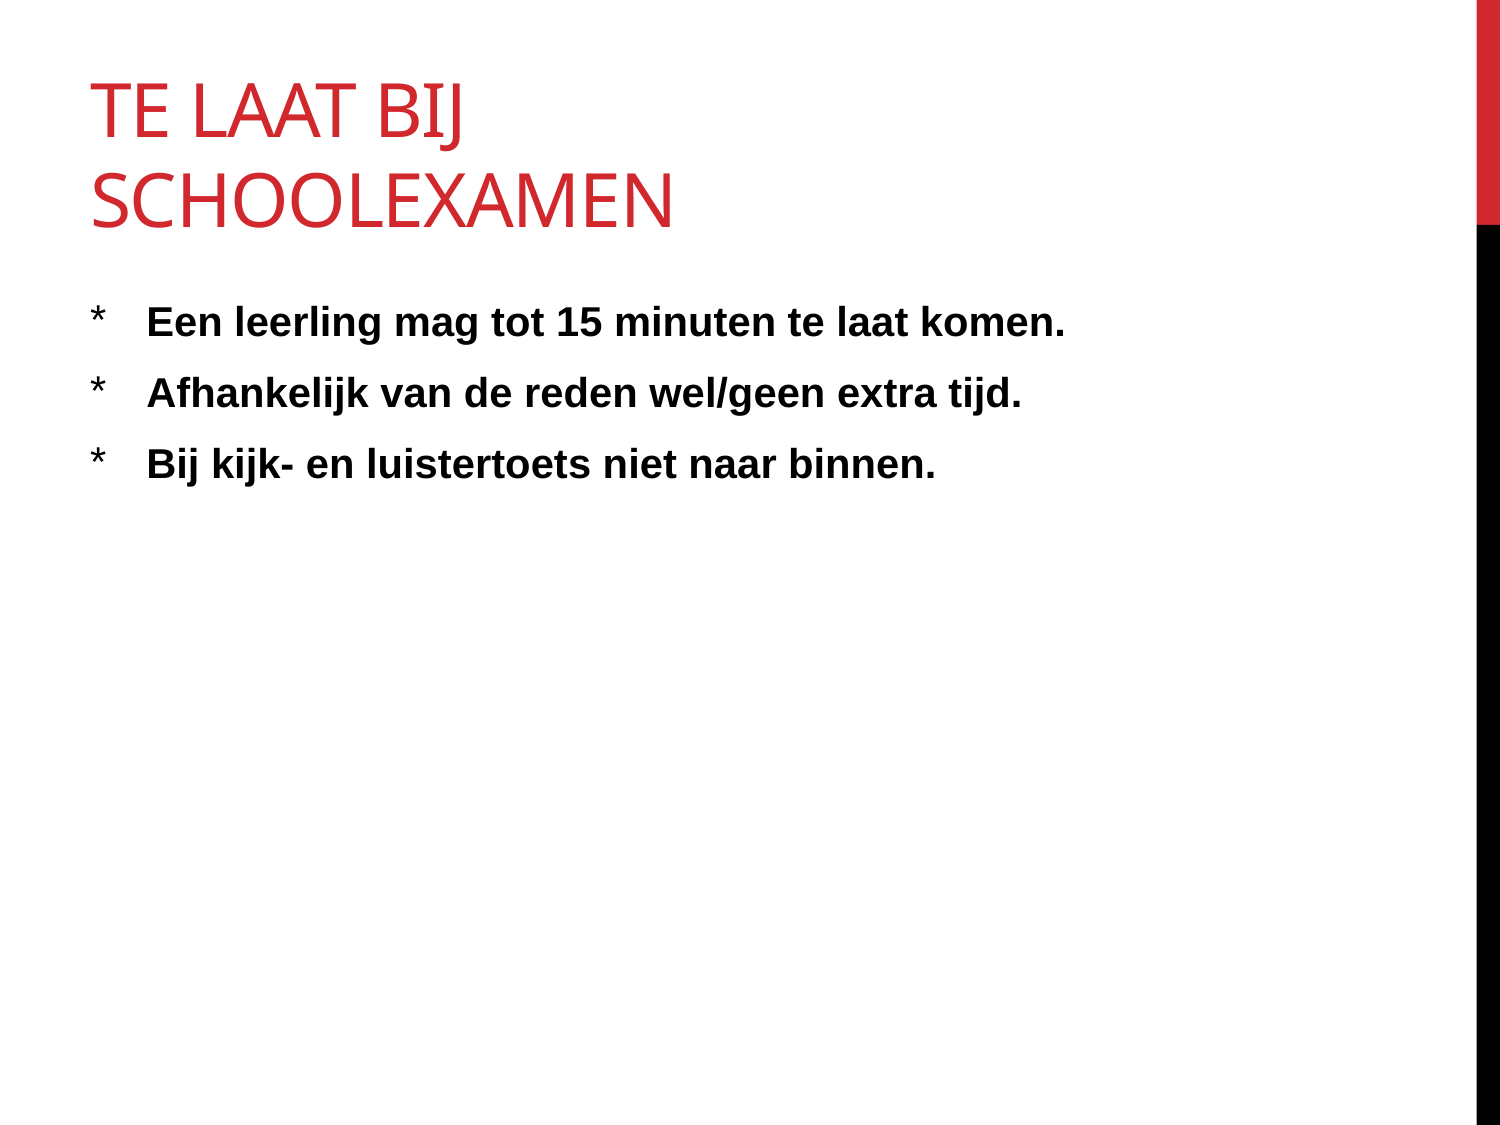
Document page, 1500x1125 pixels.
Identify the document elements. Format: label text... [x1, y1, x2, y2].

list Een leerling mag tot 15 minuten te laat komen. Afhankelijk van de reden wel/geen extra tijd. Bij kijk- en luistertoets niet naar binnen. [75, 287, 1325, 1005]
title Te laat bij schoolexamen [75, 24, 1025, 250]
